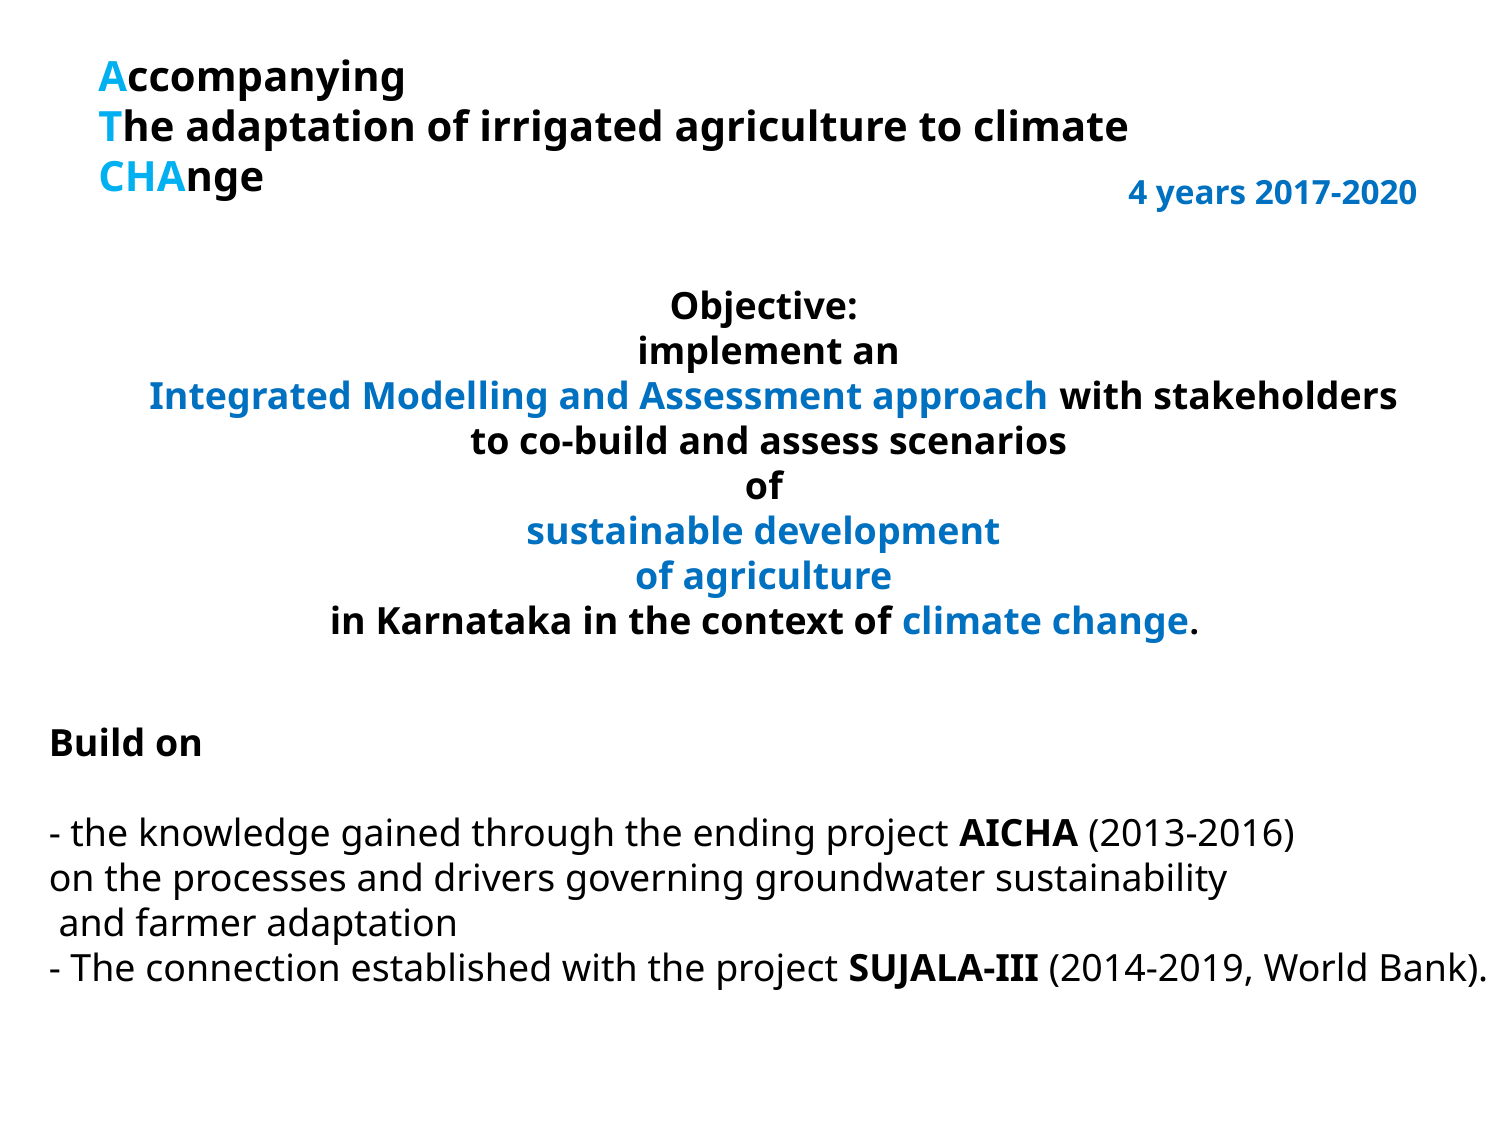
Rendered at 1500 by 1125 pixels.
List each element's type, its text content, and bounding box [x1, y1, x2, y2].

text_box Objective: implement an Integrated Modelling and Assessment approach with stakeholders to co-build and assess scenarios of sustainable development of agriculture in Karnataka in the context of climate change. [104, 274, 1434, 730]
text_box Accompanying The adaptation of irrigated agriculture to climate CHAnge [83, 42, 1156, 208]
text_box 4 years 2017-2020 [1113, 163, 1433, 219]
text_box Build on - the knowledge gained through the ending project AICHA (2013-2016) on the processes and drivers governing groundwater sustainability and farmer adaptation - The connection established with the project SUJALA-III (2014-2019, World Bank). [34, 711, 1500, 997]
